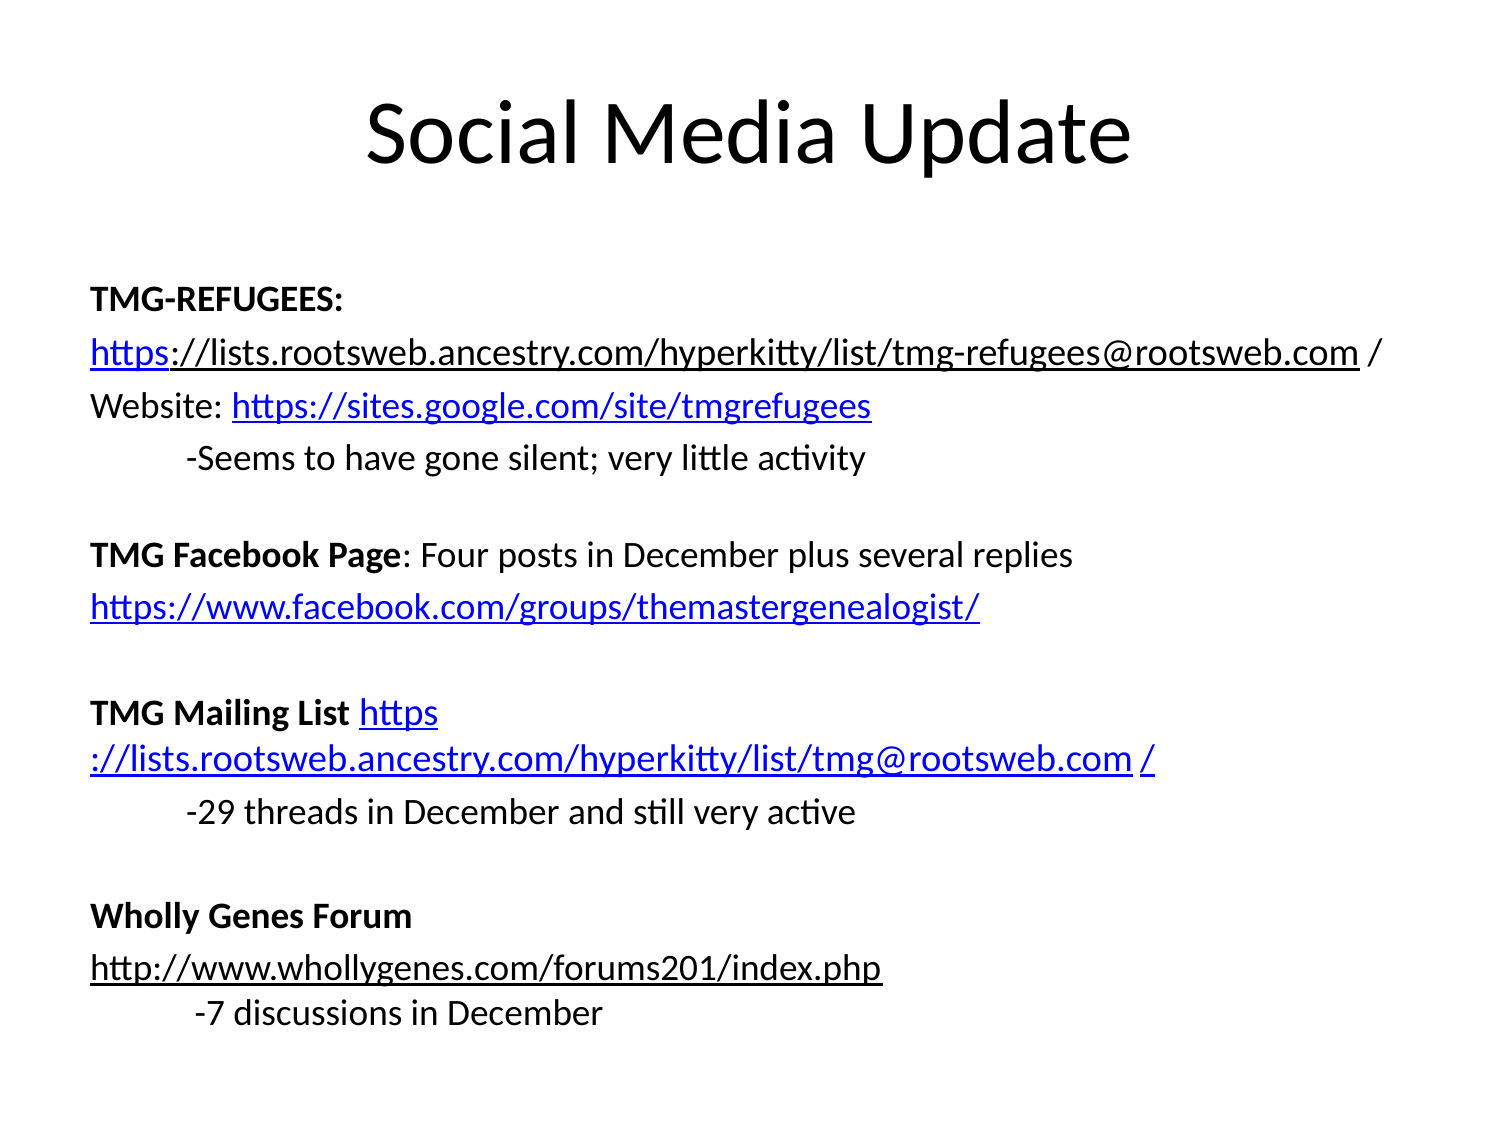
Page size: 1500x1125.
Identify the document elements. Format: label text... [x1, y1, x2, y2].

title Social Media Update [75, 45, 1425, 209]
list TMG-REFUGEES: https://lists.rootsweb.ancestry.com/hyperkitty/list/tmg-refugees@rootsweb.com/ Website: https://sites.google.com/site/tmgrefugees -Seems to have gone silent; very little activity TMG Facebook Page: Four posts in December plus several replies https://www.facebook.com/groups/themastergenealogist/ TMG Mailing List https://lists.rootsweb.ancestry.com/hyperkitty/list/tmg@rootsweb.com/ -29 threads in December and still very active Wholly Genes Forum http://www.whollygenes.com/forums201/index.php -7 discussions in December [75, 267, 1425, 1059]
